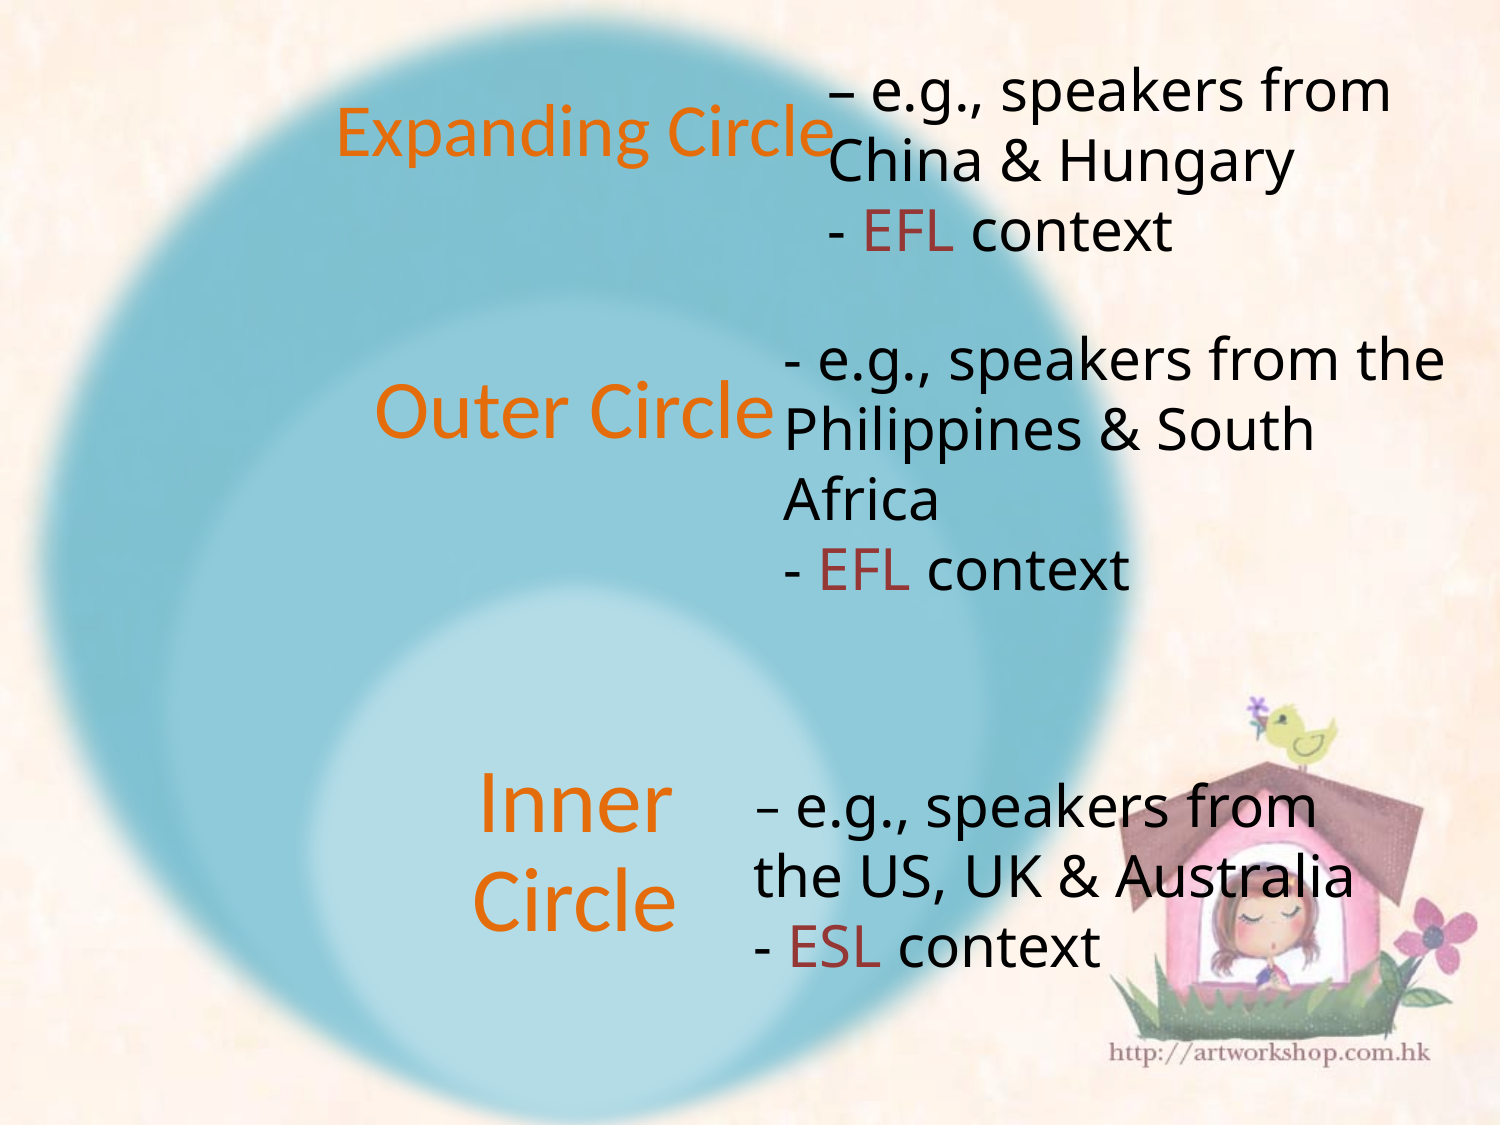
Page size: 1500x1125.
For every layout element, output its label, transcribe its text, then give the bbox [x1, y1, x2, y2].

text_box – e.g., speakers from China & Hungary - EFL context [1292, 45, 1449, 271]
text_box – e.g., speakers from the US, UK & Australia - ESL context [1292, 761, 1412, 987]
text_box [0, 0, 1289, 1125]
text_box - e.g., speakers from the Philippines & South Africa - EFL context [1292, 314, 1500, 610]
